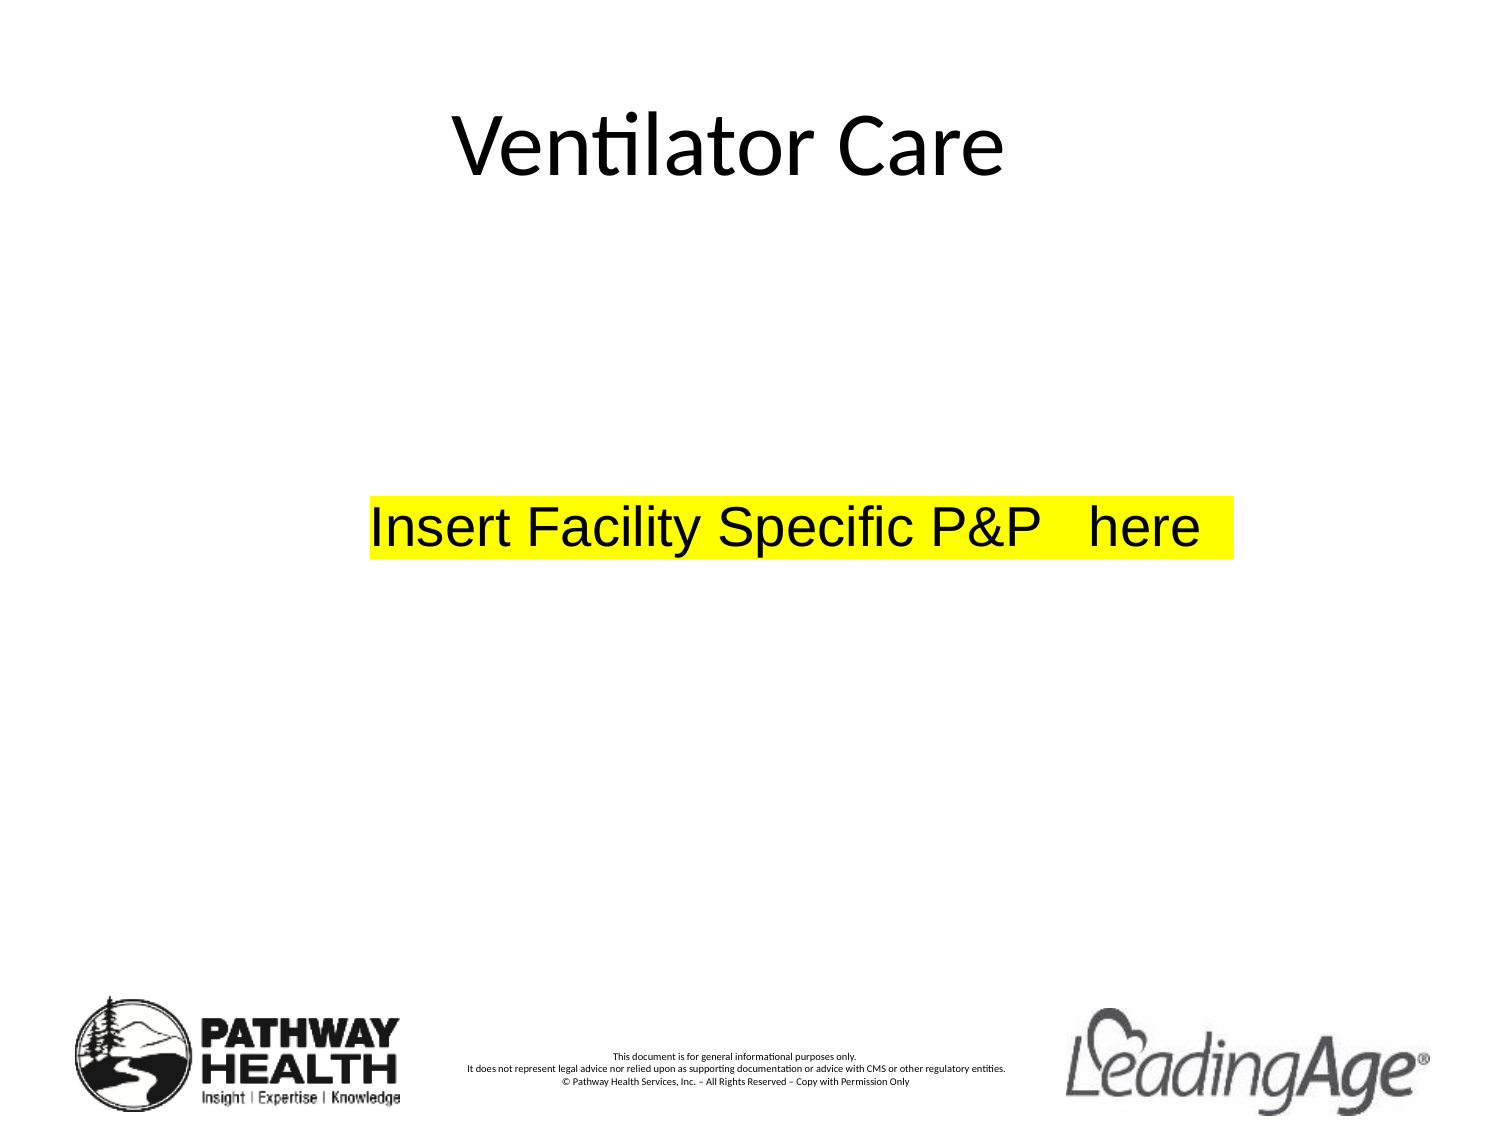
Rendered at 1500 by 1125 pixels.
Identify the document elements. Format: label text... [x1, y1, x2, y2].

title Ventilator Care [75, 45, 1425, 233]
picture [1066, 1008, 1430, 1116]
picture [75, 995, 400, 1112]
text_box Insert Facility Specific P&P here [355, 482, 1249, 566]
